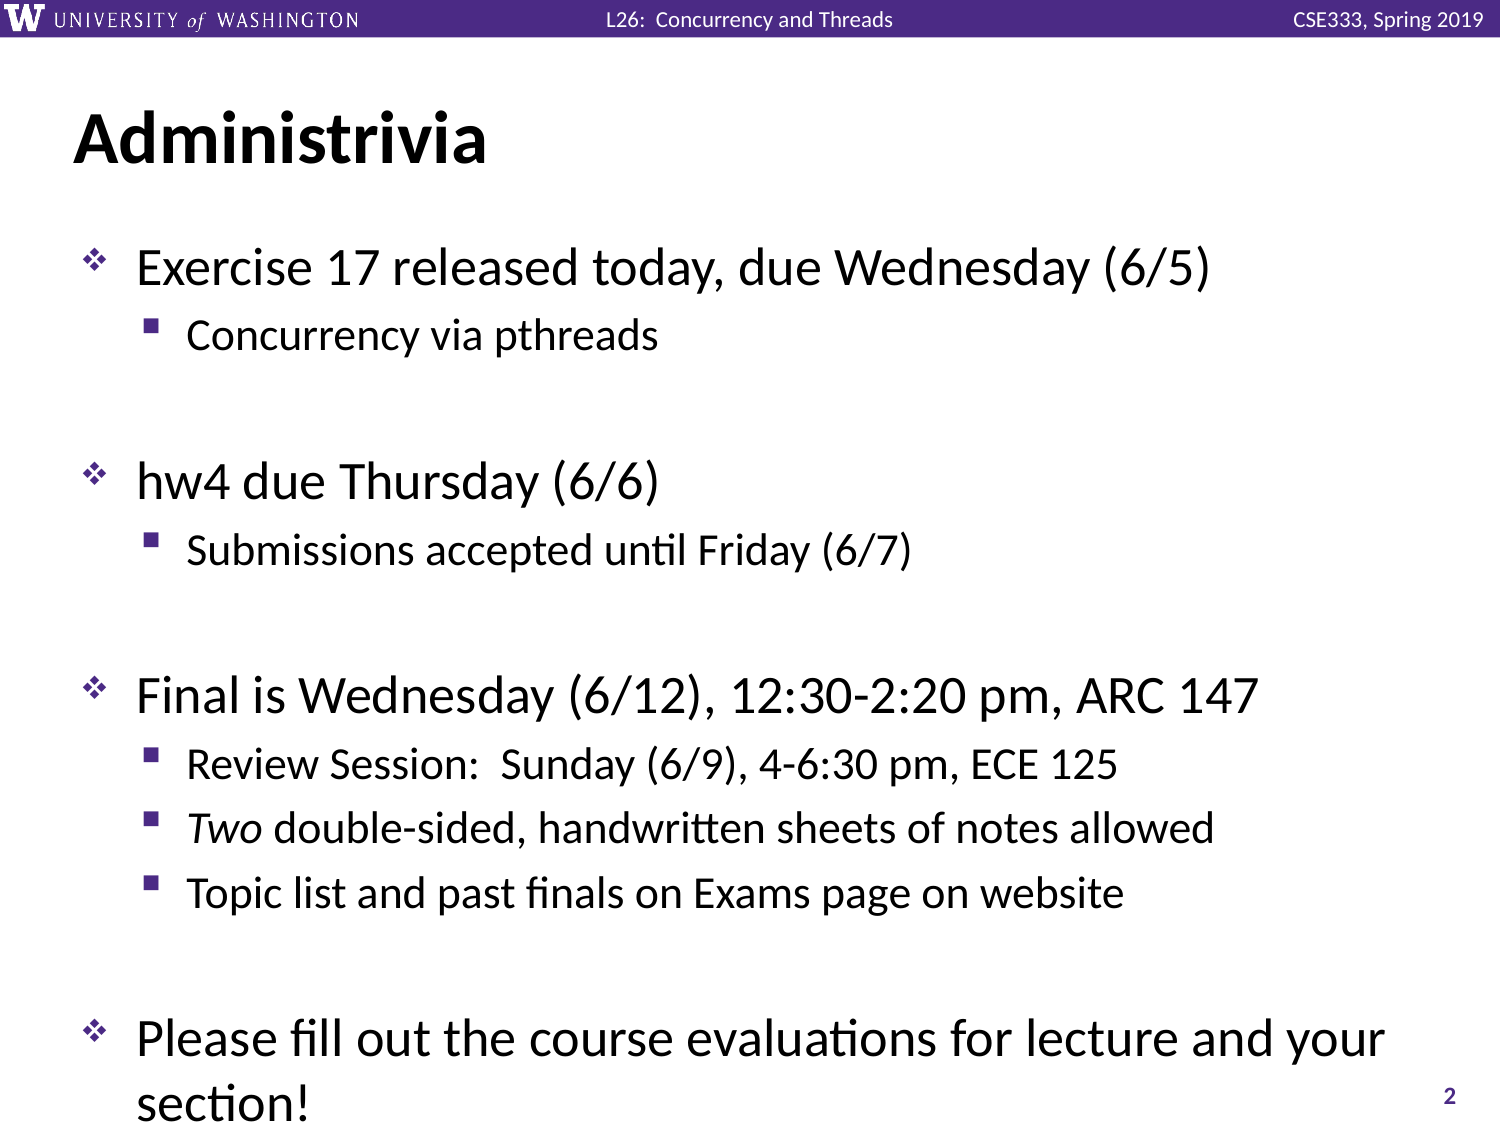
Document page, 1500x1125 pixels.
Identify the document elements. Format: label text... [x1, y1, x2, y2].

title Administrivia [58, 71, 1438, 197]
picture [4, 4, 358, 32]
list Exercise 17 released today, due Wednesday (6/5) Concurrency via pthreads hw4 due Thursday (6/6) Submissions accepted until Friday (6/7) Final is Wednesday (6/12), 12:30-2:20 pm, ARC 147 Review Session: Sunday (6/9), 4-6:30 pm, ECE 125 Two double-sided, handwritten sheets of notes allowed Topic list and past finals on Exams page on website Please fill out the course evaluations for lecture and your section! [64, 223, 1438, 1040]
slide_number 2 [1400, 1065, 1500, 1125]
